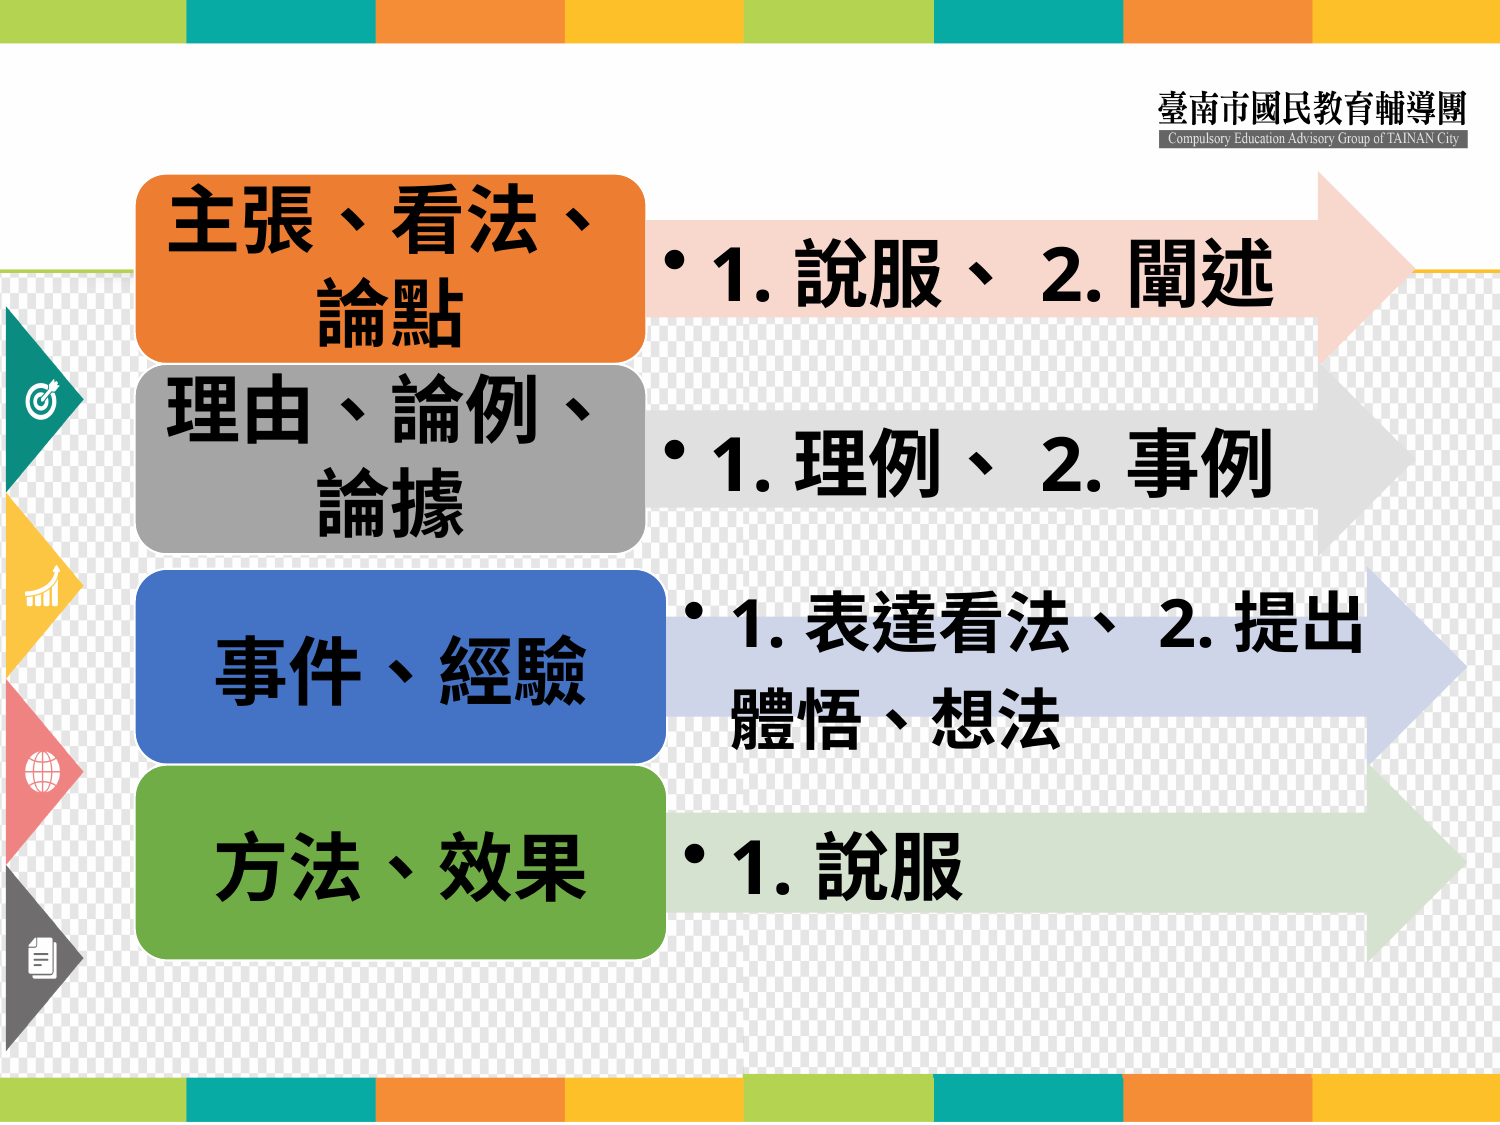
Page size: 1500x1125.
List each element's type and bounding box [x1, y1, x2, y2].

text_box [134, 568, 1466, 961]
text_box [134, 173, 1415, 555]
picture [0, 0, 1500, 1125]
